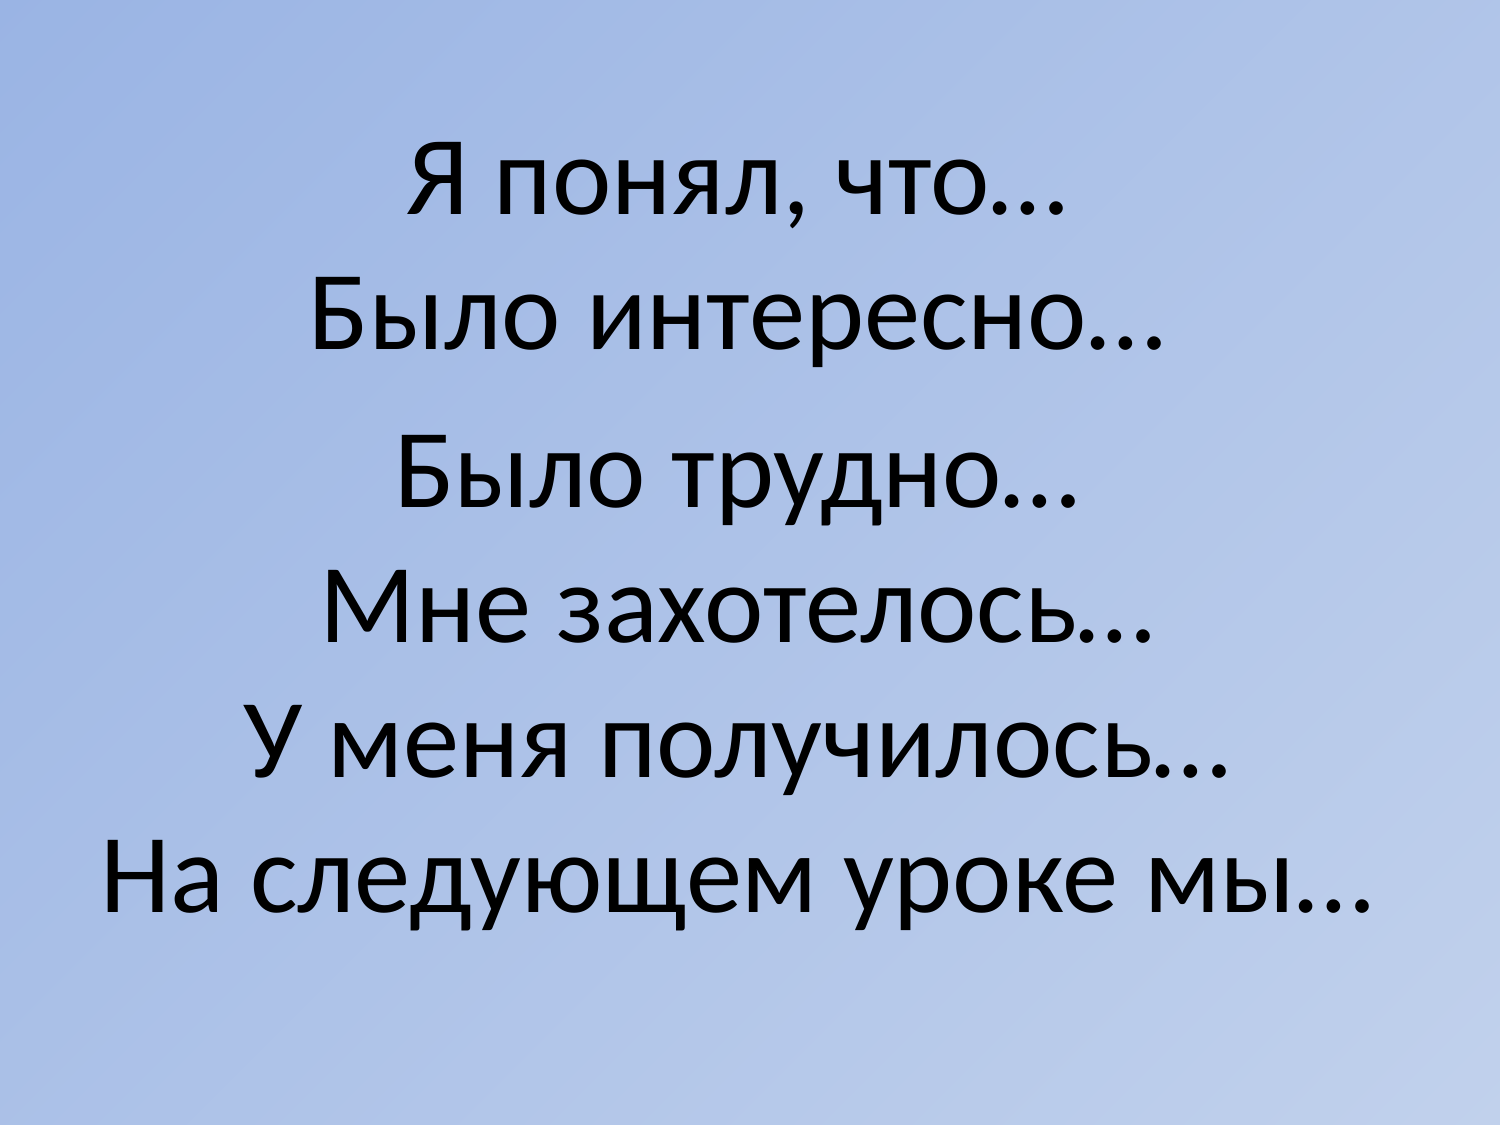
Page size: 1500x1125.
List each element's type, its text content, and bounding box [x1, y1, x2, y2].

list Я понял, что… Было интересно… Было трудно… Мне захотелось… У меня получилось… На следующем уроке мы… [75, 35, 1425, 1005]
